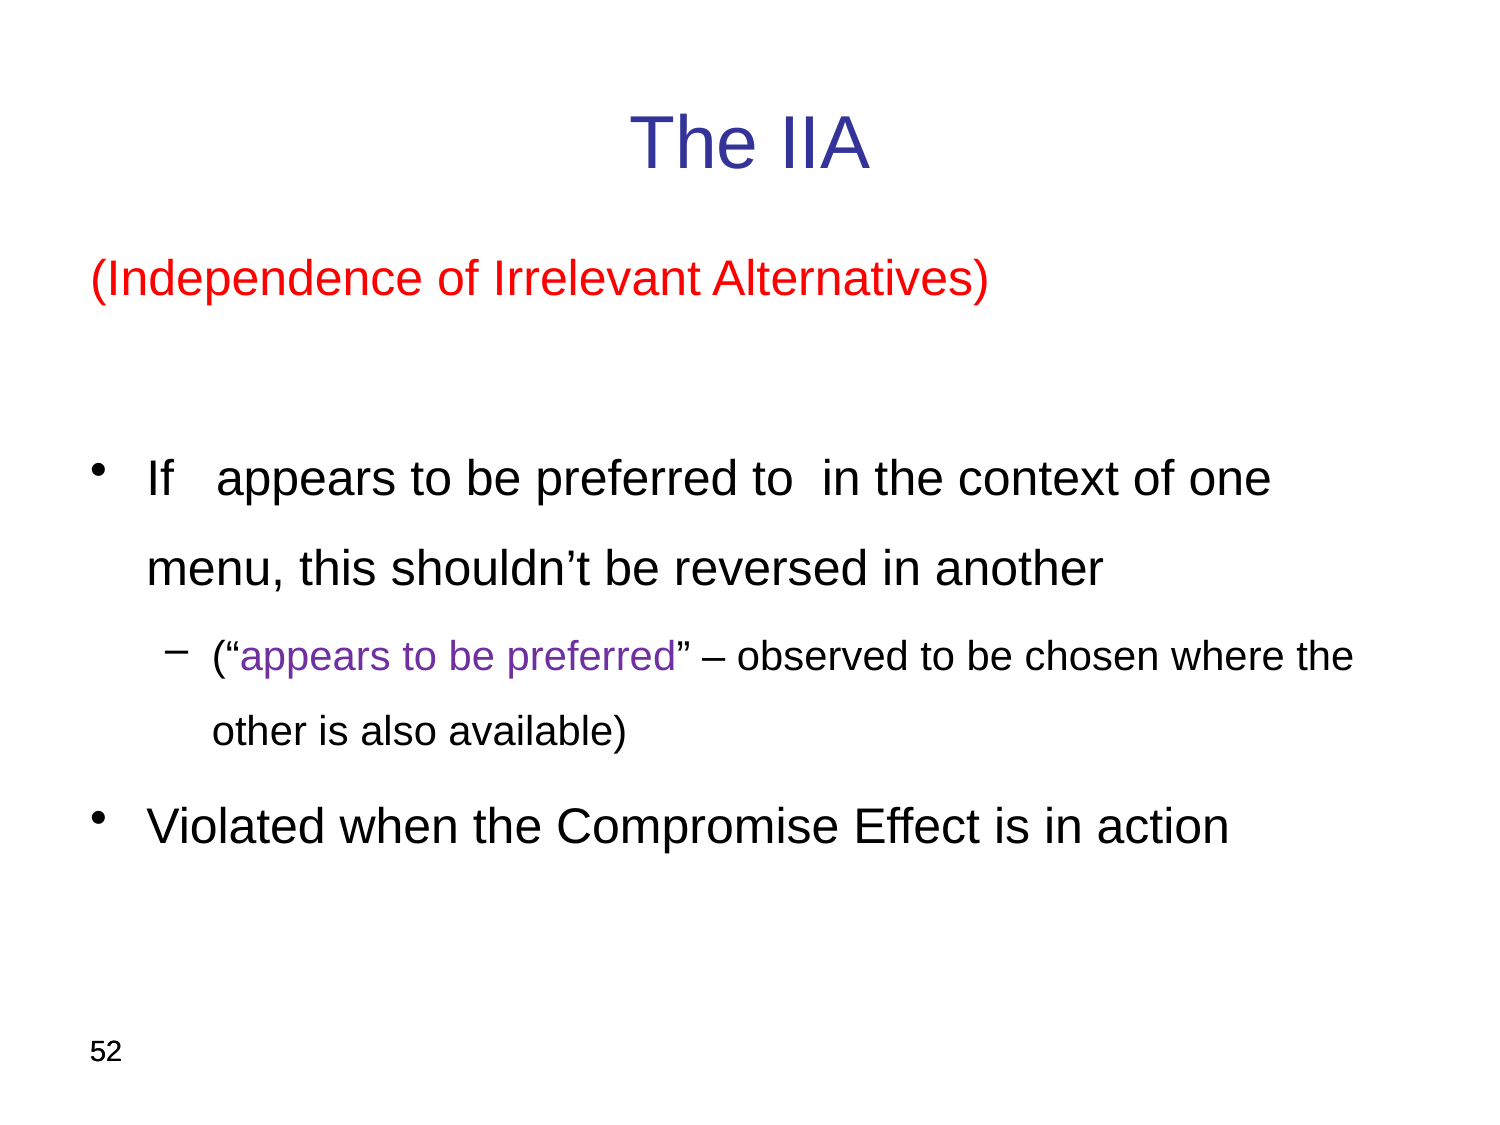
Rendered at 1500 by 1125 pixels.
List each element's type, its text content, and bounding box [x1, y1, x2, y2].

title The IIA [75, 45, 1425, 233]
slide_number 52 [74, 1024, 426, 1103]
